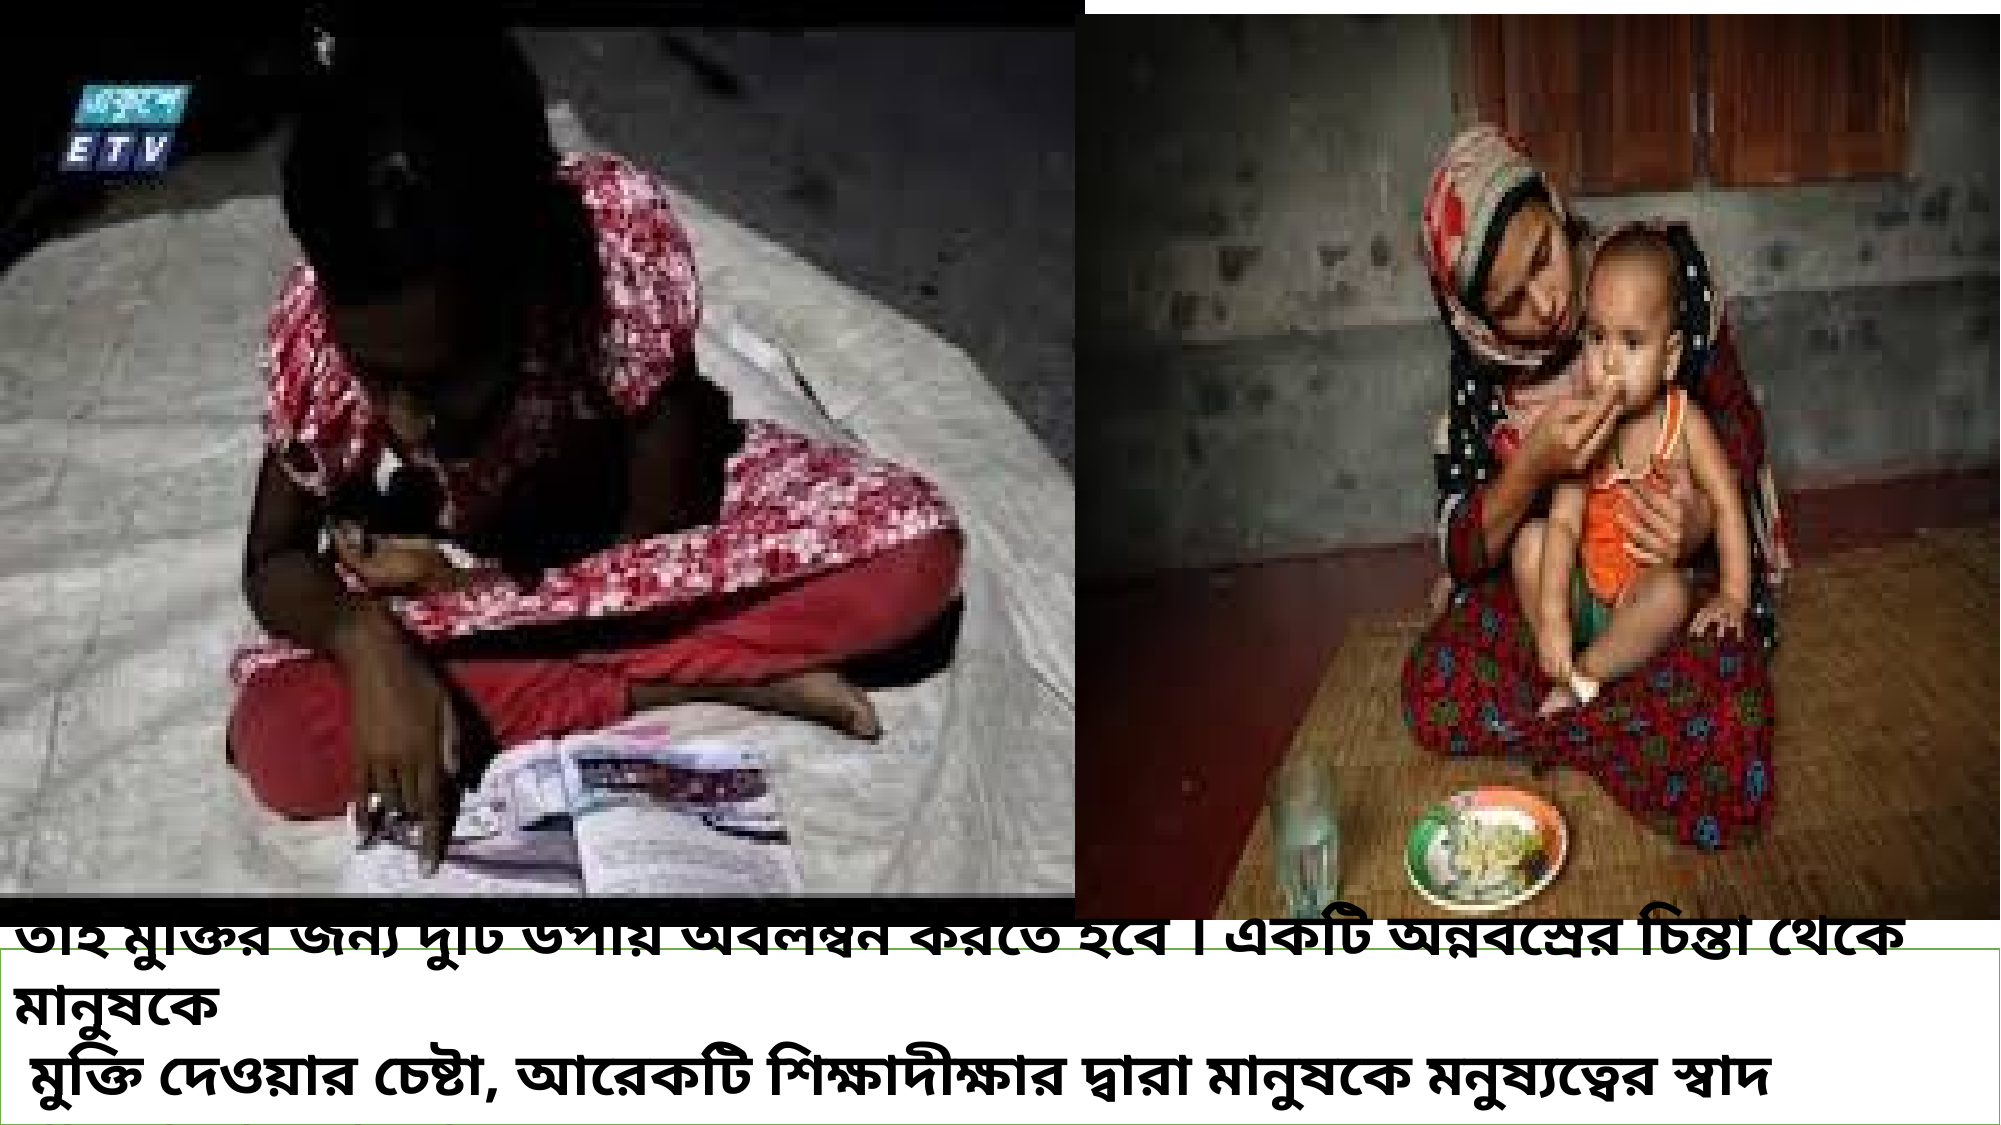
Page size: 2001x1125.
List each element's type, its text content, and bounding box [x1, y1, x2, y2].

picture [0, 0, 2000, 927]
text_box তাই মুক্তির জন্য দুটি উপায় অবলম্বন করতে হবে । একটি অন্নবস্রের চিন্তা থেকে মানুষকে মুক্তি দেওয়ার চেষ্টা, আরেকটি শিক্ষাদীক্ষার দ্বারা মানুষকে মনুষ্যত্বের স্বাদ পাওয়ানোর সাধনা। [0, 948, 2000, 1125]
